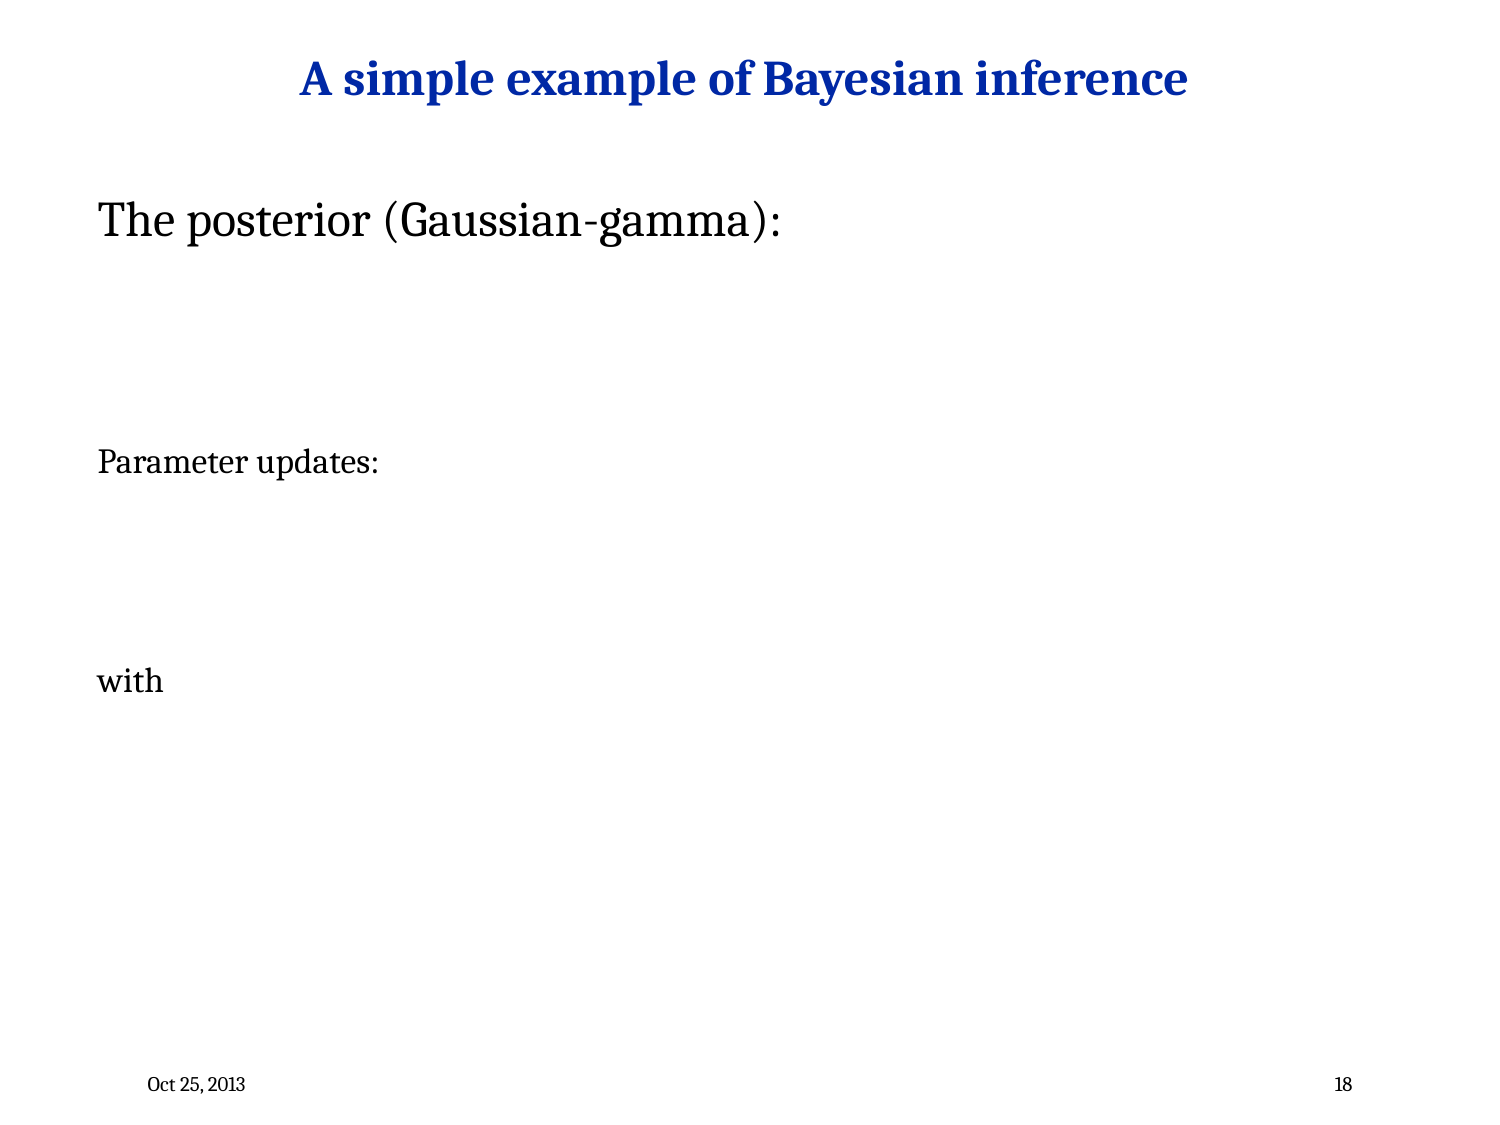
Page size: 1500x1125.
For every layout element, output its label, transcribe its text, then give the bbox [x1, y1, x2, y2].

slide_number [147, 1070, 302, 1106]
slide_number 18 [1222, 1070, 1353, 1106]
text_box A simple example of Bayesian inference [142, 37, 1347, 113]
